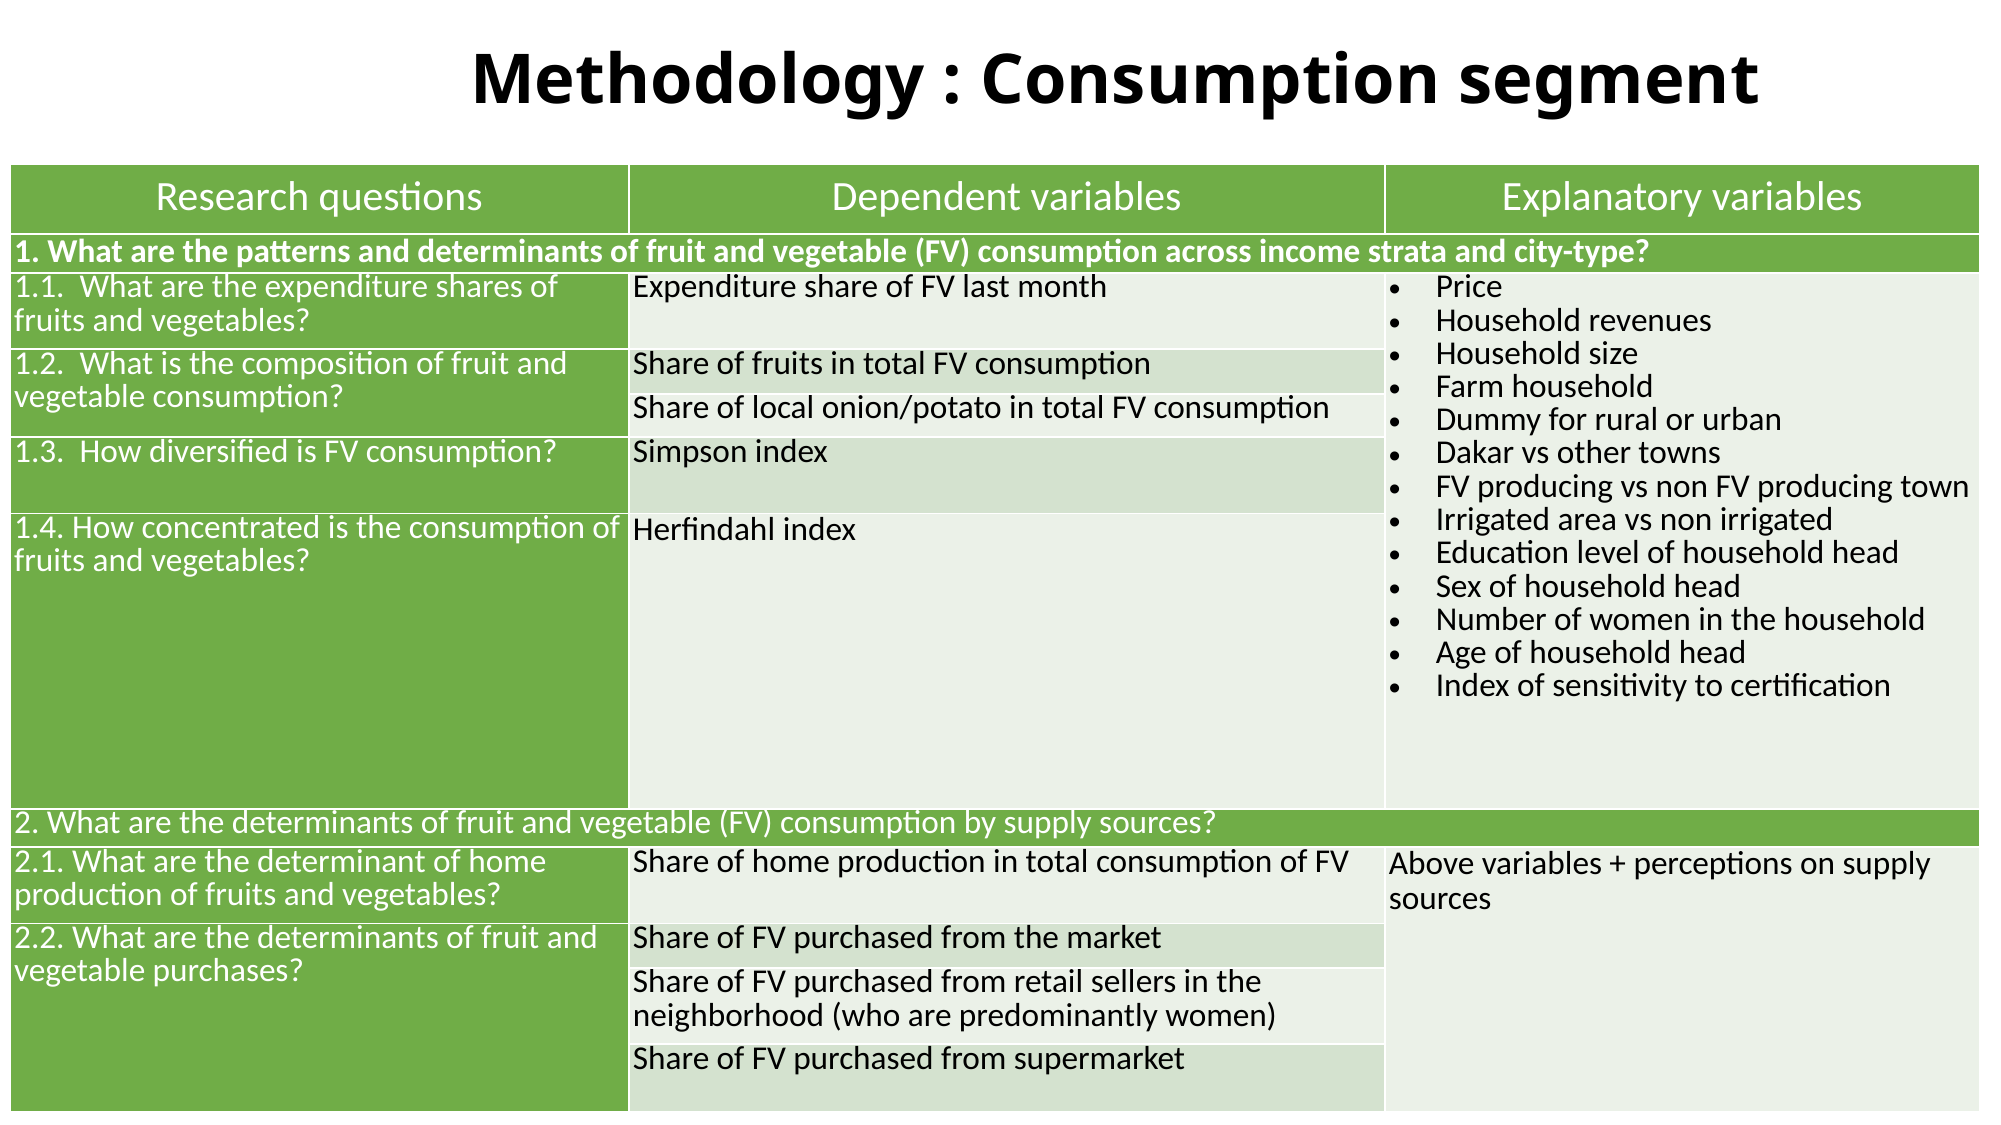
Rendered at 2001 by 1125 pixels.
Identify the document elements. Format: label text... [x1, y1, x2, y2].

table_header Research questions [11, 165, 628, 233]
table_cell Share of home production in total consumption of FV [630, 848, 1384, 923]
table_cell Share of fruits in total FV consumption [630, 350, 1384, 393]
table_cell Expenditure share of FV last month [630, 274, 1384, 348]
table_cell Share of FV purchased from retail sellers in the neighborhood (who are predominantly women) [630, 969, 1384, 1043]
table_cell 1. What are the patterns and determinants of fruit and vegetable (FV) consumption across income strata and city-type? [11, 235, 1979, 272]
table_cell 2.1. What are the determinant of home production of fruits and vegetables? [11, 848, 628, 923]
table_header Explanatory variables [1386, 165, 1979, 233]
table_cell Above variables + perceptions on supply sources [1386, 848, 1979, 1111]
table_cell 1.4. How concentrated is the consumption of fruits and vegetables? [11, 514, 628, 808]
table_cell 1.1. What are the expenditure shares of fruits and vegetables? [11, 274, 628, 348]
table_cell 1.2. What is the composition of fruit and vegetable consumption? [11, 350, 628, 436]
title Methodology : Consumption segment [455, 17, 1913, 145]
table_cell Share of FV purchased from the market [630, 924, 1384, 967]
table_cell 2.2. What are the determinants of fruit and vegetable purchases? [11, 924, 628, 1111]
table_cell Share of FV purchased from supermarket [630, 1045, 1384, 1111]
table_cell Price Household revenues Household size Farm household Dummy for rural or urban Dakar vs other towns FV producing vs non FV producing town Irrigated area vs non irrigated Education level of household head Sex of household head Number of women in the household Age of household head Index of sensitivity to certification [1386, 274, 1979, 808]
table_cell Herfindahl index [630, 514, 1384, 808]
table_cell 2. What are the determinants of fruit and vegetable (FV) consumption by supply sources? [11, 810, 1979, 846]
table_header Dependent variables [630, 165, 1384, 233]
table_cell Share of local onion/potato in total FV consumption [630, 395, 1384, 436]
table_cell 1.3. How diversified is FV consumption? [11, 438, 628, 513]
table_cell Simpson index [630, 438, 1384, 513]
